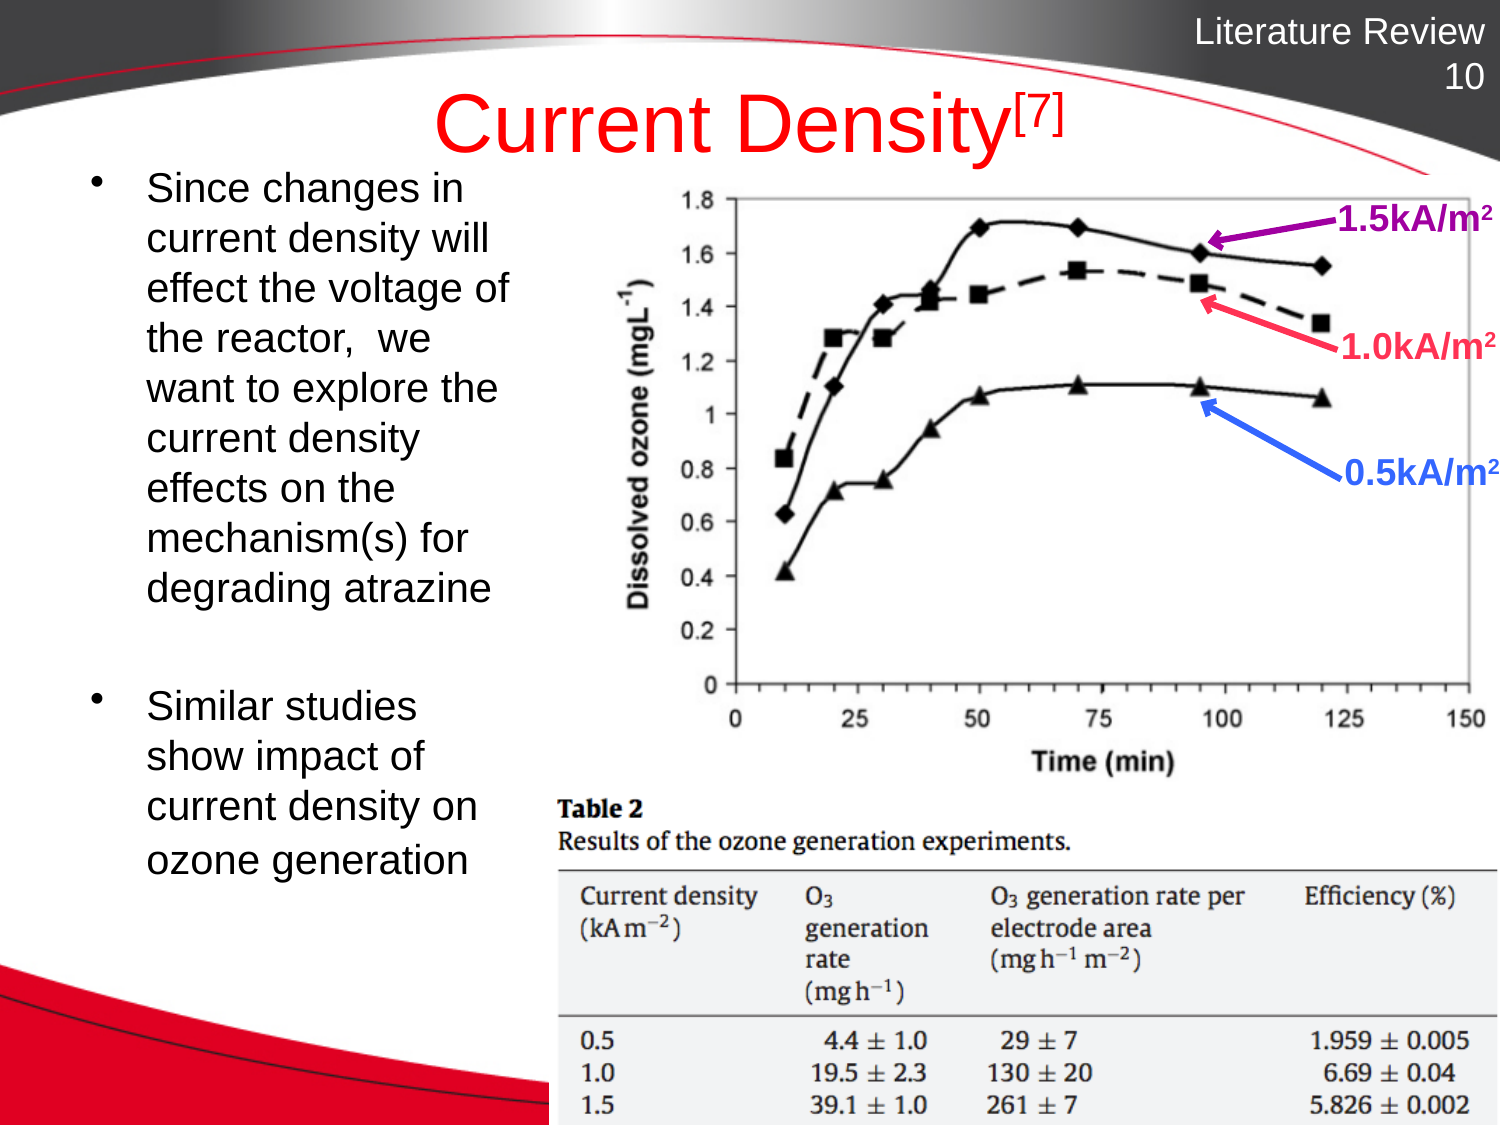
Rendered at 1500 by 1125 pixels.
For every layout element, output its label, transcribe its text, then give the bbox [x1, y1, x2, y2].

picture [0, 0, 1500, 1125]
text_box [1207, 219, 1336, 243]
list Since changes in current density will effect the voltage of the reactor, we want to explore the current density effects on the mechanism(s) for degrading atrazine Similar studies show impact of current density on ozone generation [75, 153, 538, 966]
text_box Literature Review 10 [1137, 0, 1500, 105]
title Current Density[7] [75, 24, 1425, 213]
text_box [1200, 401, 1342, 480]
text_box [1199, 299, 1338, 350]
